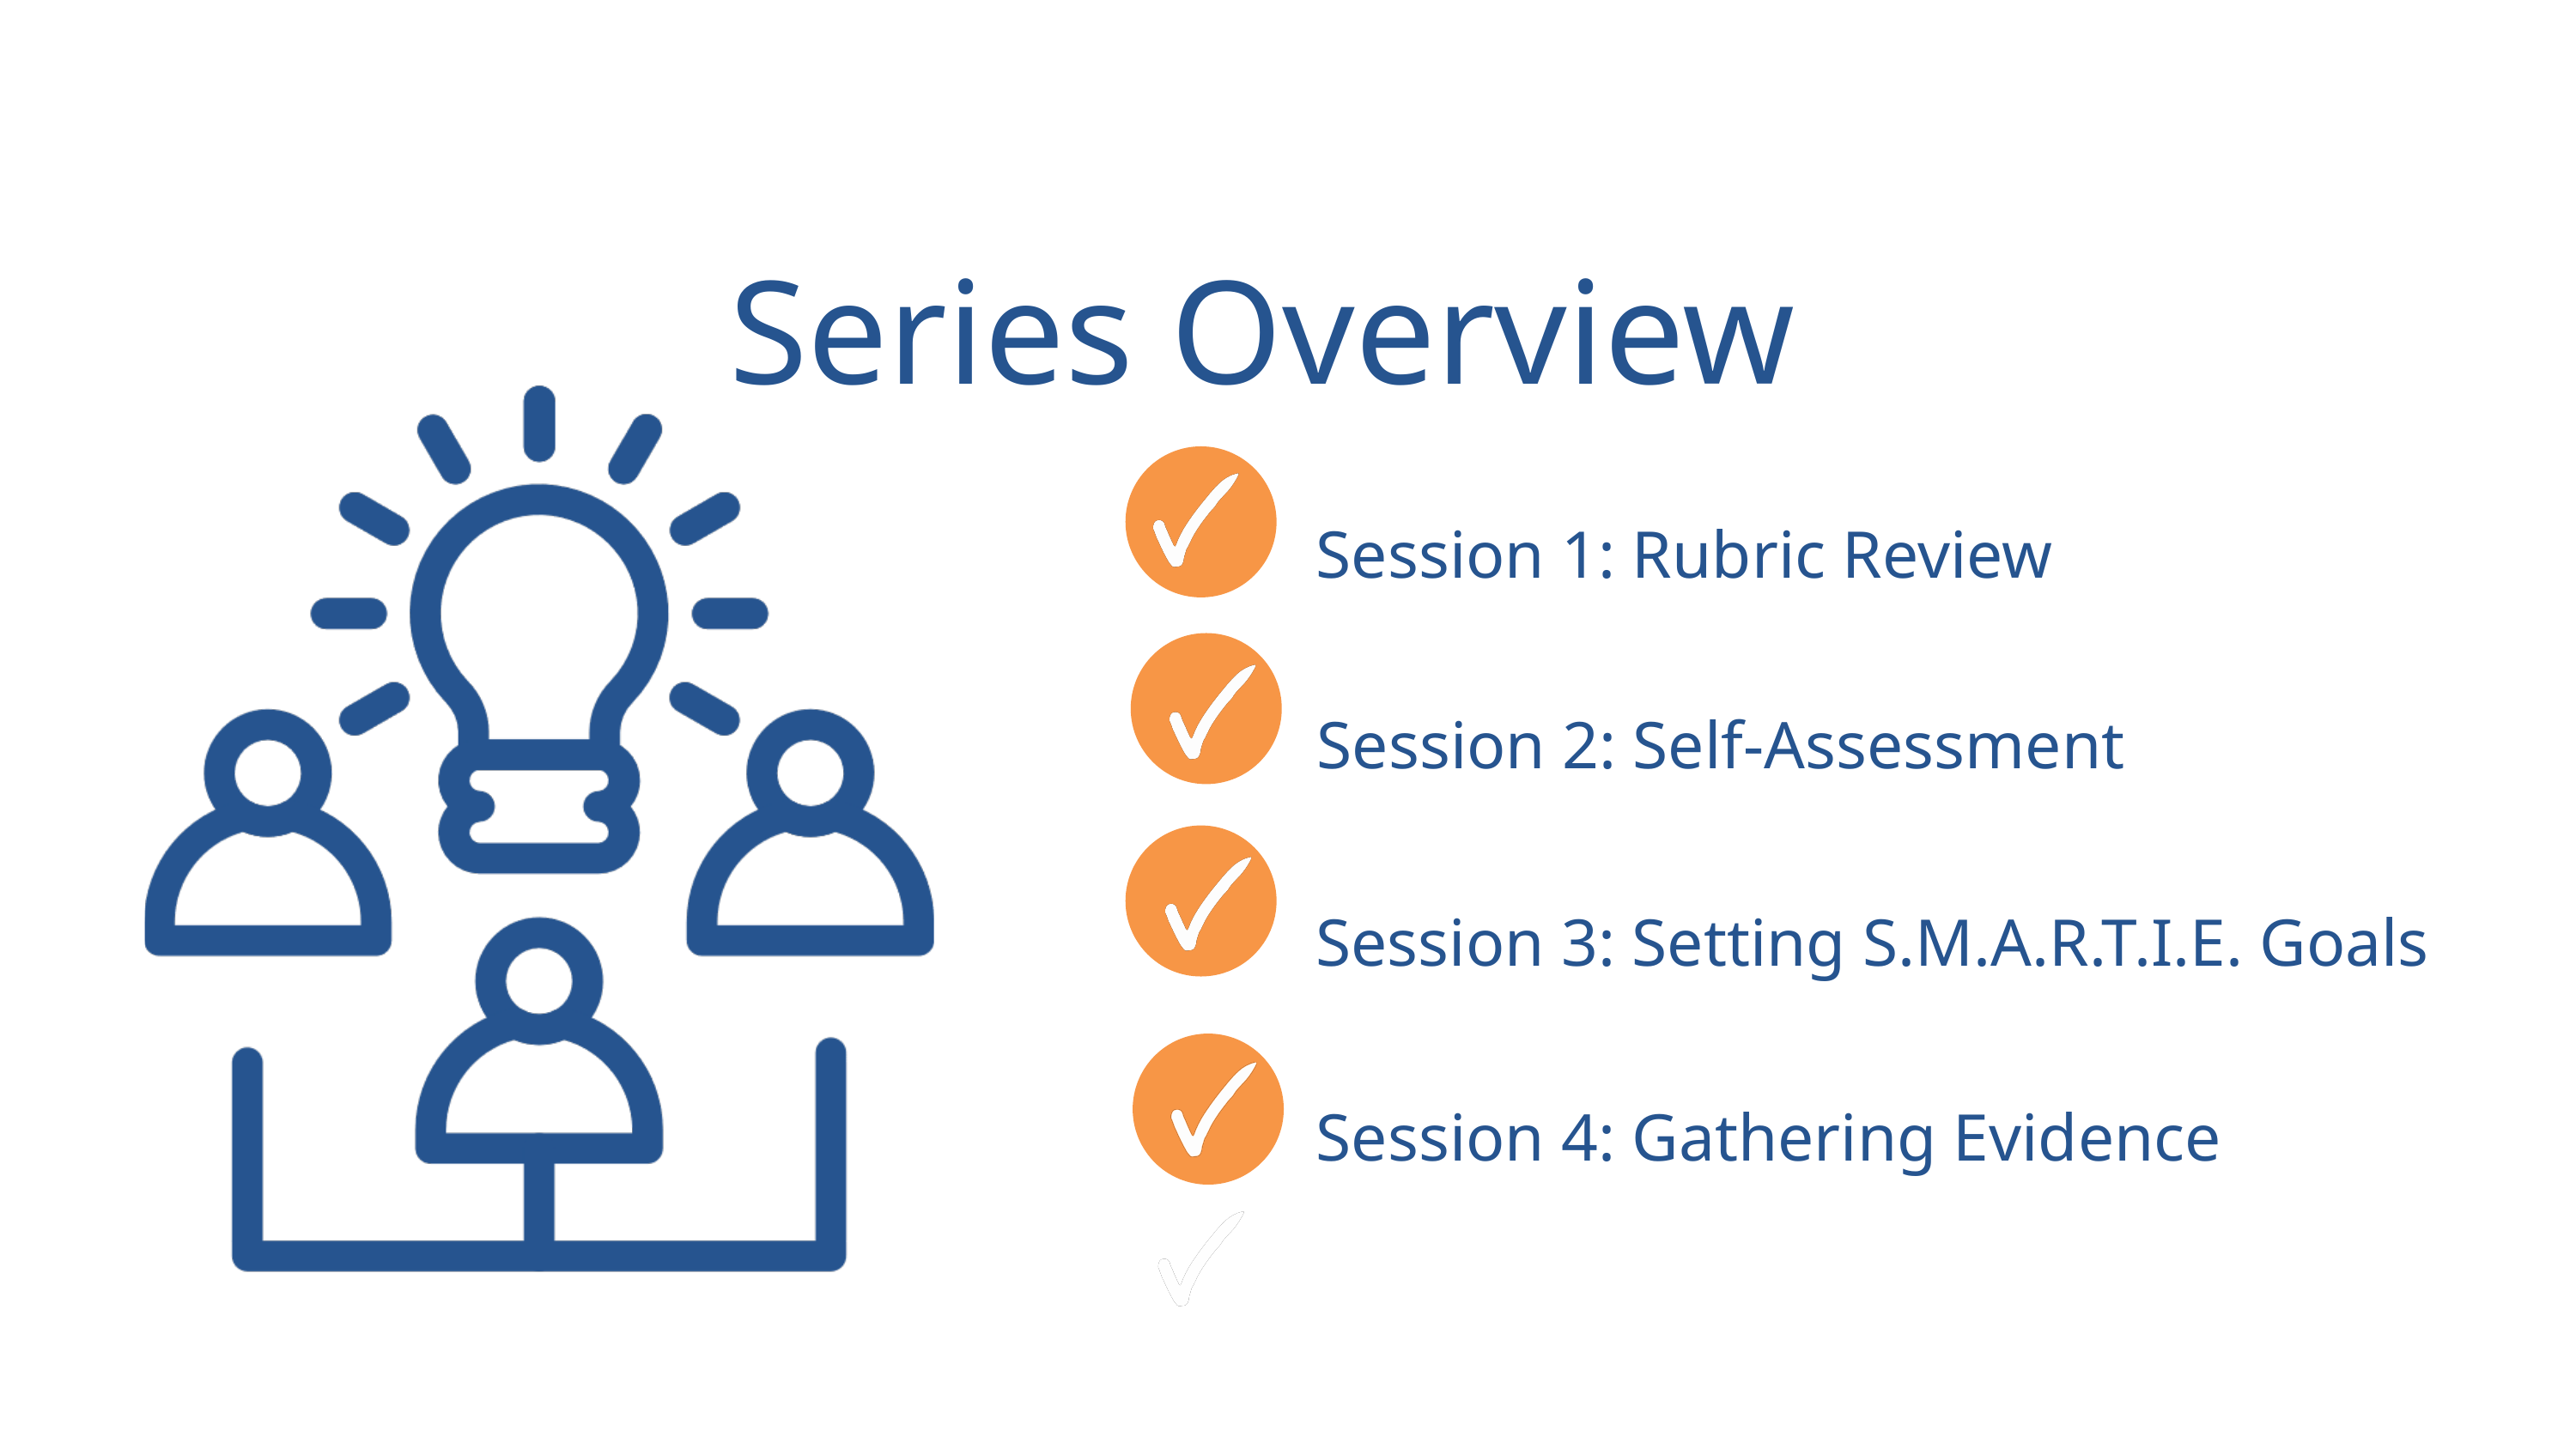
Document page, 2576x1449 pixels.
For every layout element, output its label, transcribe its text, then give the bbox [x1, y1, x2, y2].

text_box Session 4: Gathering Evidence [1315, 995, 2576, 1174]
title Series Overview [654, 14, 1870, 413]
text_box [1130, 633, 1282, 785]
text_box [1125, 825, 1277, 977]
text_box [1132, 1033, 1285, 1185]
text_box [1157, 1211, 1244, 1307]
text_box Session 2: Self-Assessment [1316, 602, 2395, 782]
text_box [144, 385, 934, 1273]
text_box Session 3: Setting S.M.A.R.T.I.E. Goals [1315, 799, 2576, 979]
text_box Session 1: Rubric Review [1315, 411, 2458, 591]
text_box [1125, 446, 1277, 598]
